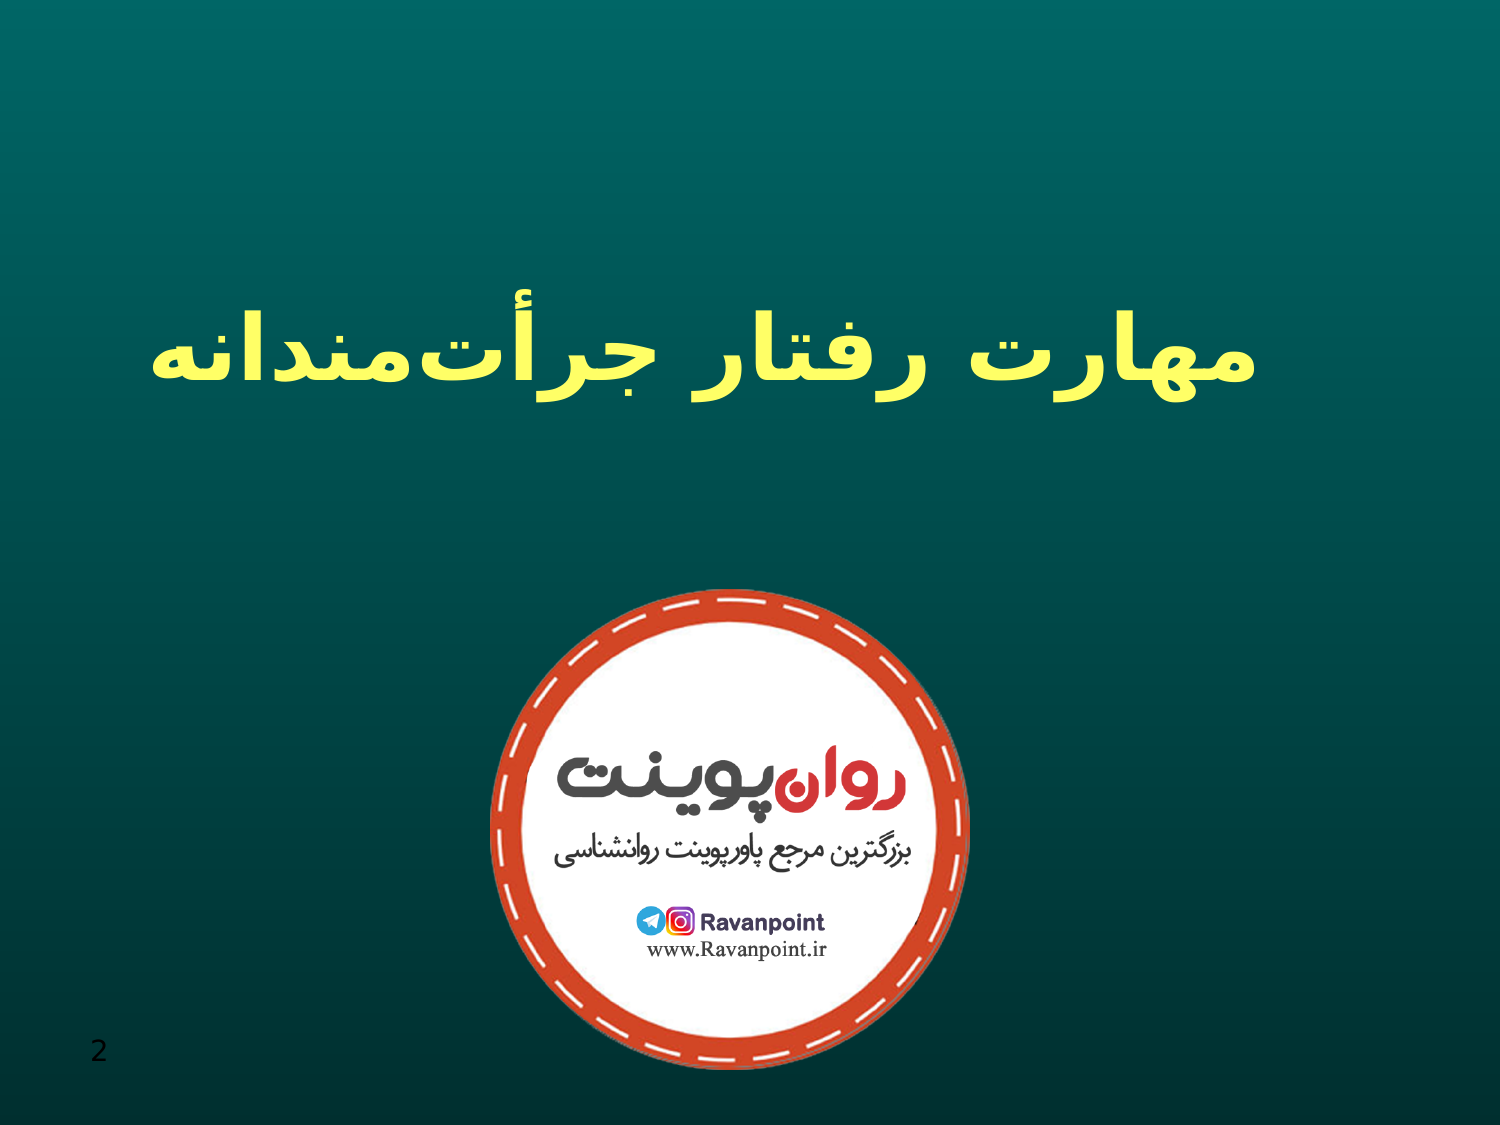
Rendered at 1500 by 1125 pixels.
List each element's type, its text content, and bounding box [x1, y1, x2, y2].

title مهارت رفتار جرأت‌مندانه [29, 231, 1380, 457]
picture [489, 589, 971, 1070]
slide_number 2 [74, 1024, 426, 1103]
